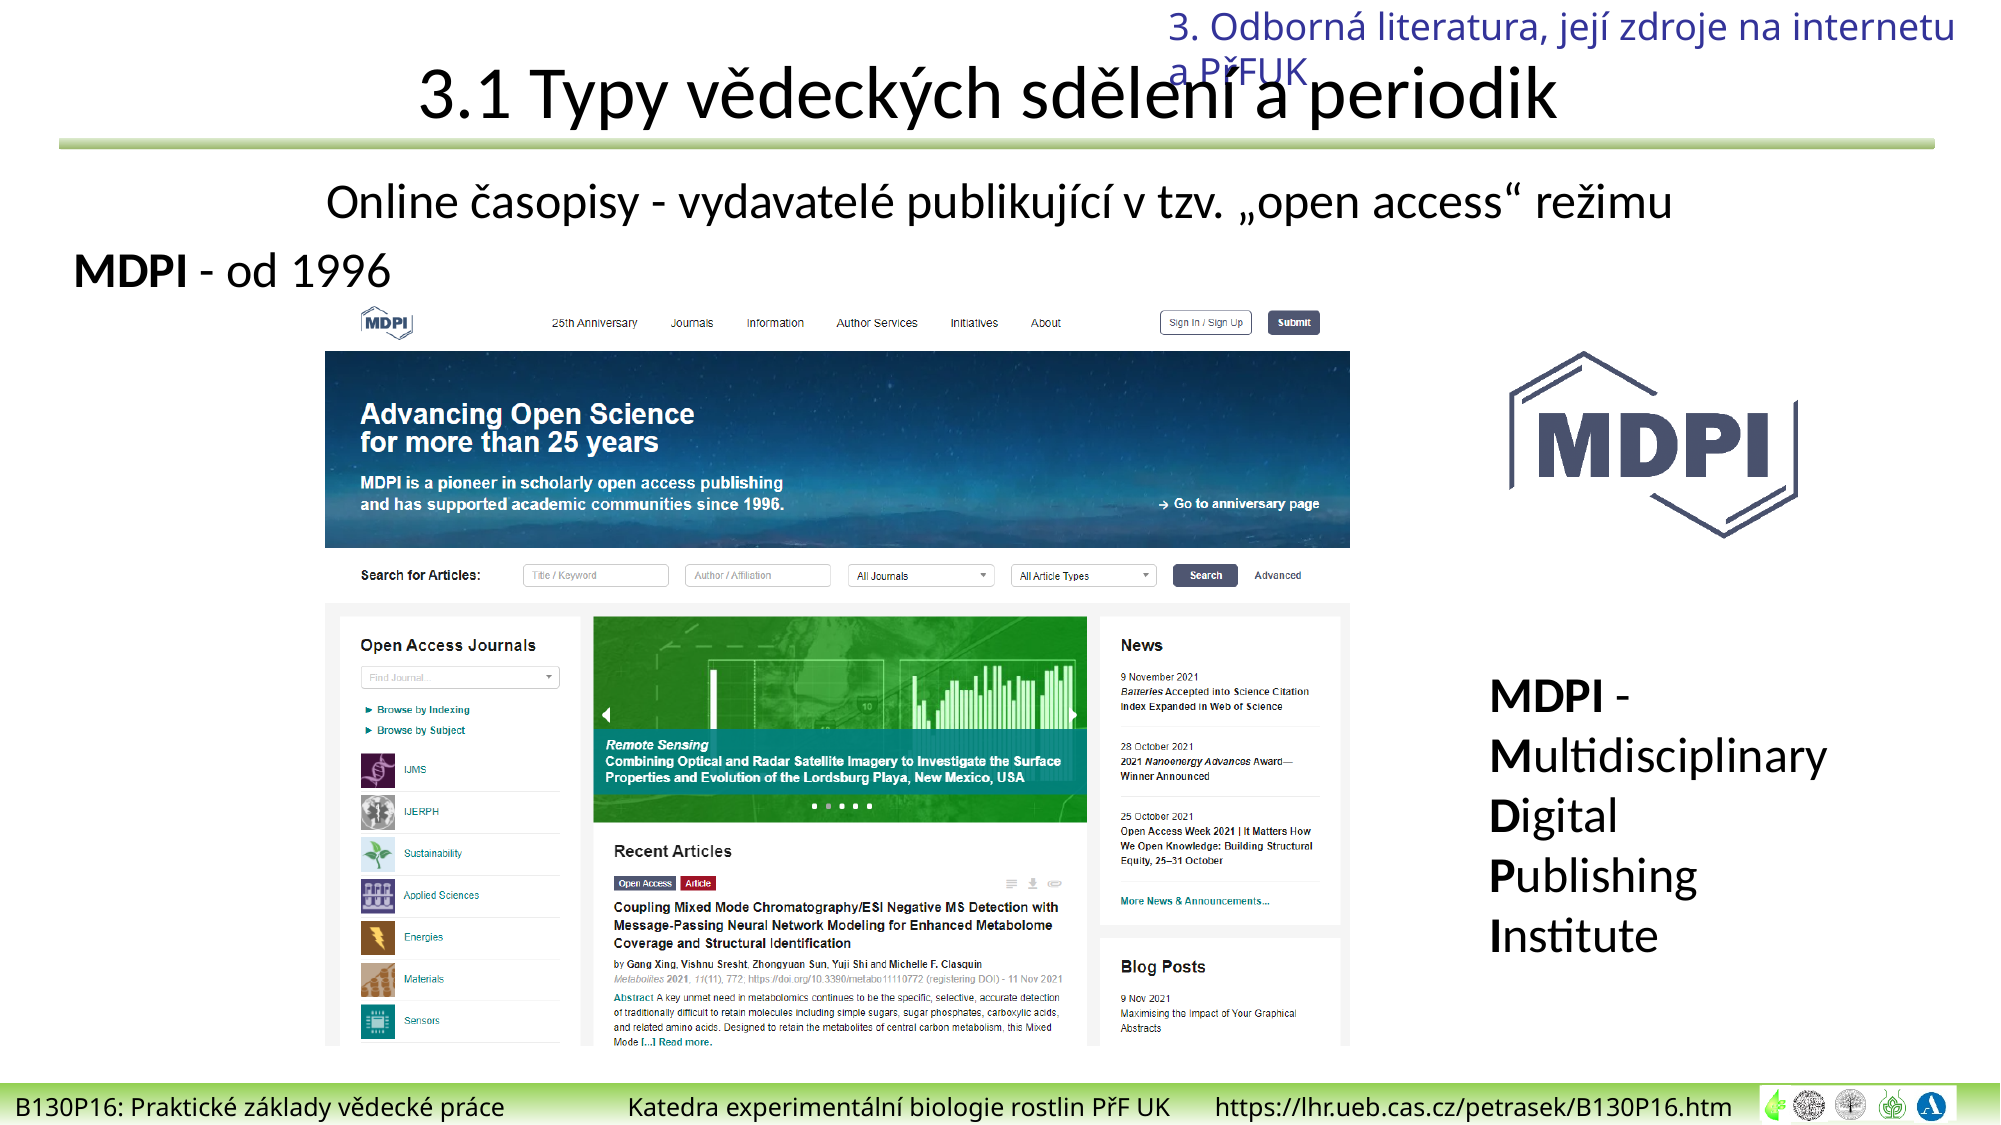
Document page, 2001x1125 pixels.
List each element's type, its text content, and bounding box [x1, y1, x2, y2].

text_box MDPI - Multidisciplinary Digital Publishing Institute [1474, 655, 1851, 971]
text_box MDPI - od 1996 [59, 230, 1316, 305]
text_box 3.1 Typy vědeckých sdělení a periodik [195, 36, 1799, 142]
picture [325, 297, 1350, 1046]
picture [1503, 293, 1804, 593]
text_box [56, 135, 1938, 152]
text_box 3. Odborná literatura, její zdroje na internetu a PřFUK [1153, 0, 2000, 101]
text_box Online časopisy - vydavatelé publikující v tzv. „open access“ režimu [219, 160, 1780, 236]
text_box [0, 1083, 2000, 1125]
